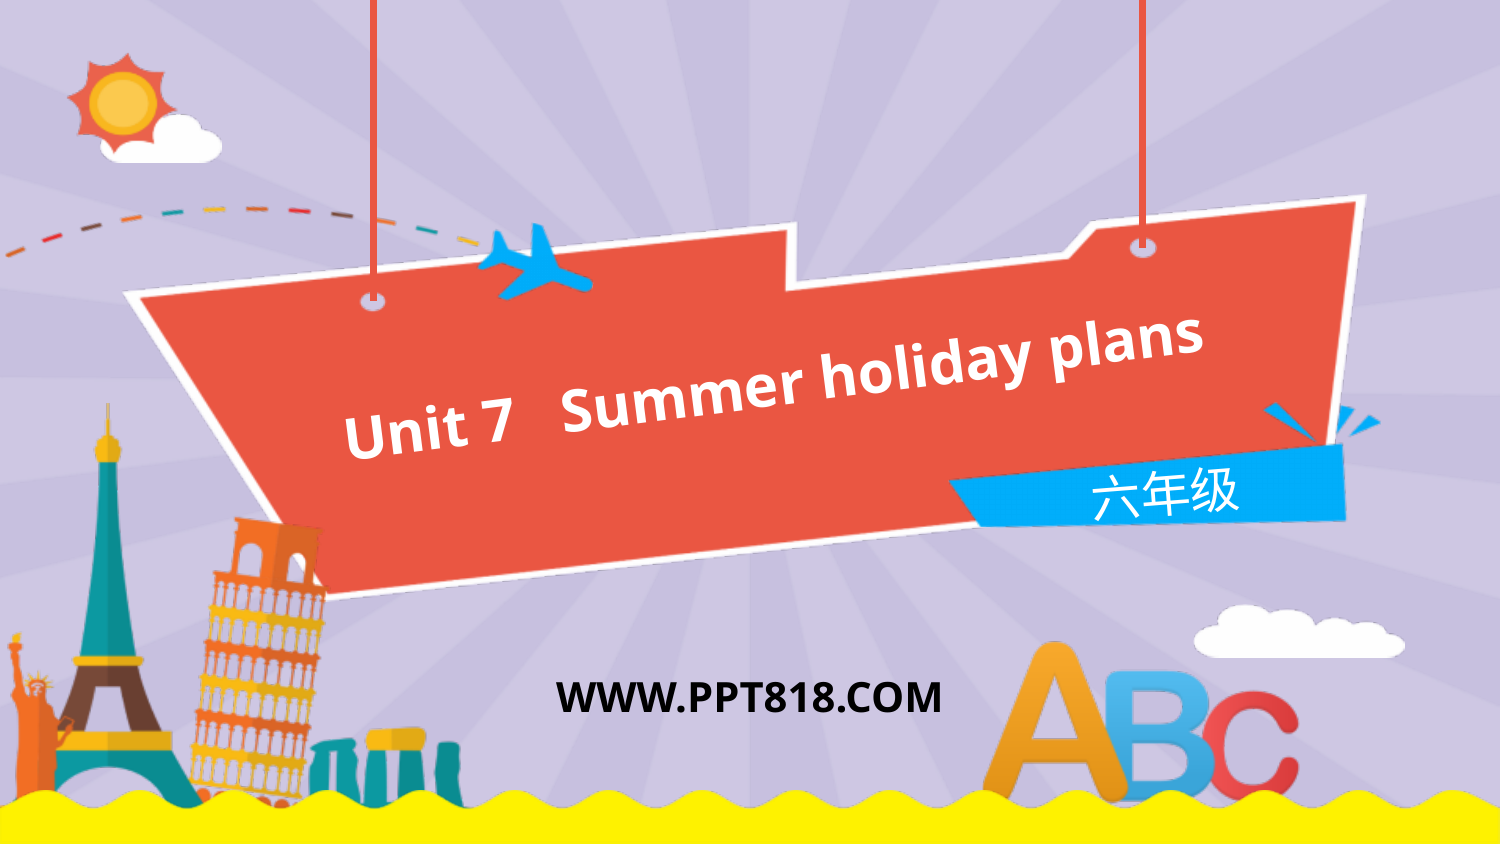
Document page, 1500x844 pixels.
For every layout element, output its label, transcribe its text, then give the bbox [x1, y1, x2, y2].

text_box WWW.PPT818.COM [0, 657, 1500, 728]
picture [0, 0, 1500, 657]
picture [0, 728, 1500, 844]
text_box 六年级 [1056, 446, 1275, 539]
text_box Unit 7 Summer holiday plans [322, 274, 1295, 482]
